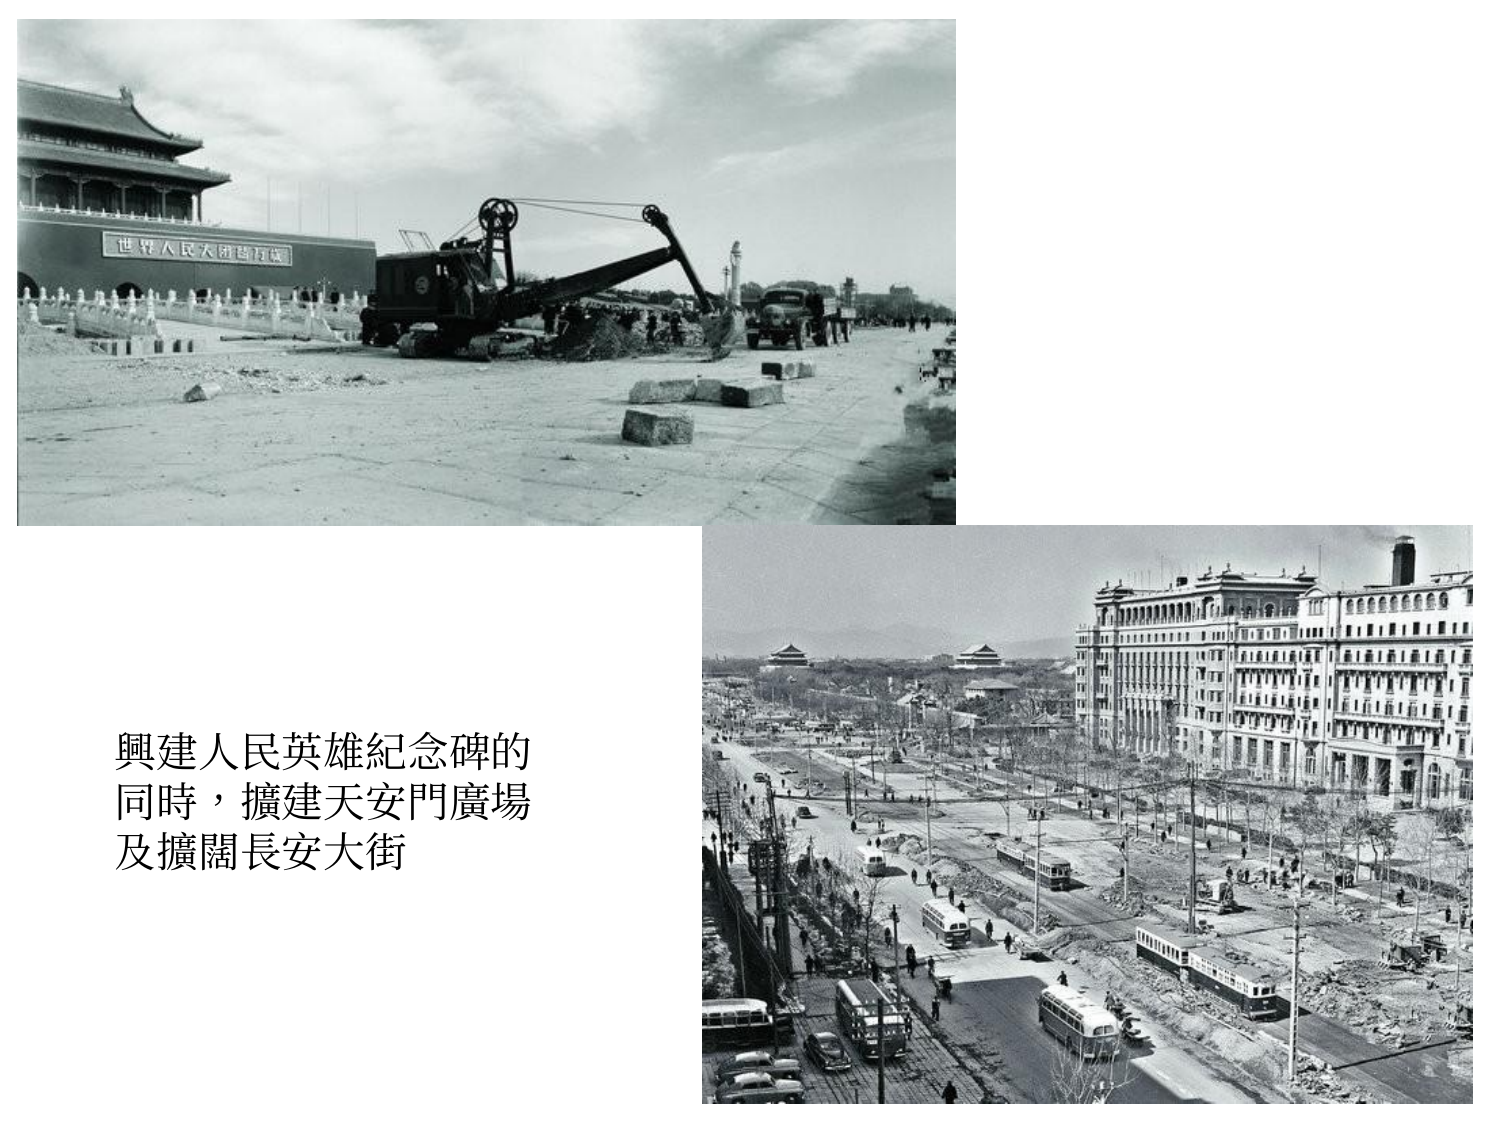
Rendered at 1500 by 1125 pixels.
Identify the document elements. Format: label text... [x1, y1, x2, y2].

text_box 興建人民英雄紀念碑的同時，擴建天安門廣場及擴闊長安大街 [100, 718, 573, 883]
picture [17, 18, 1474, 1104]
